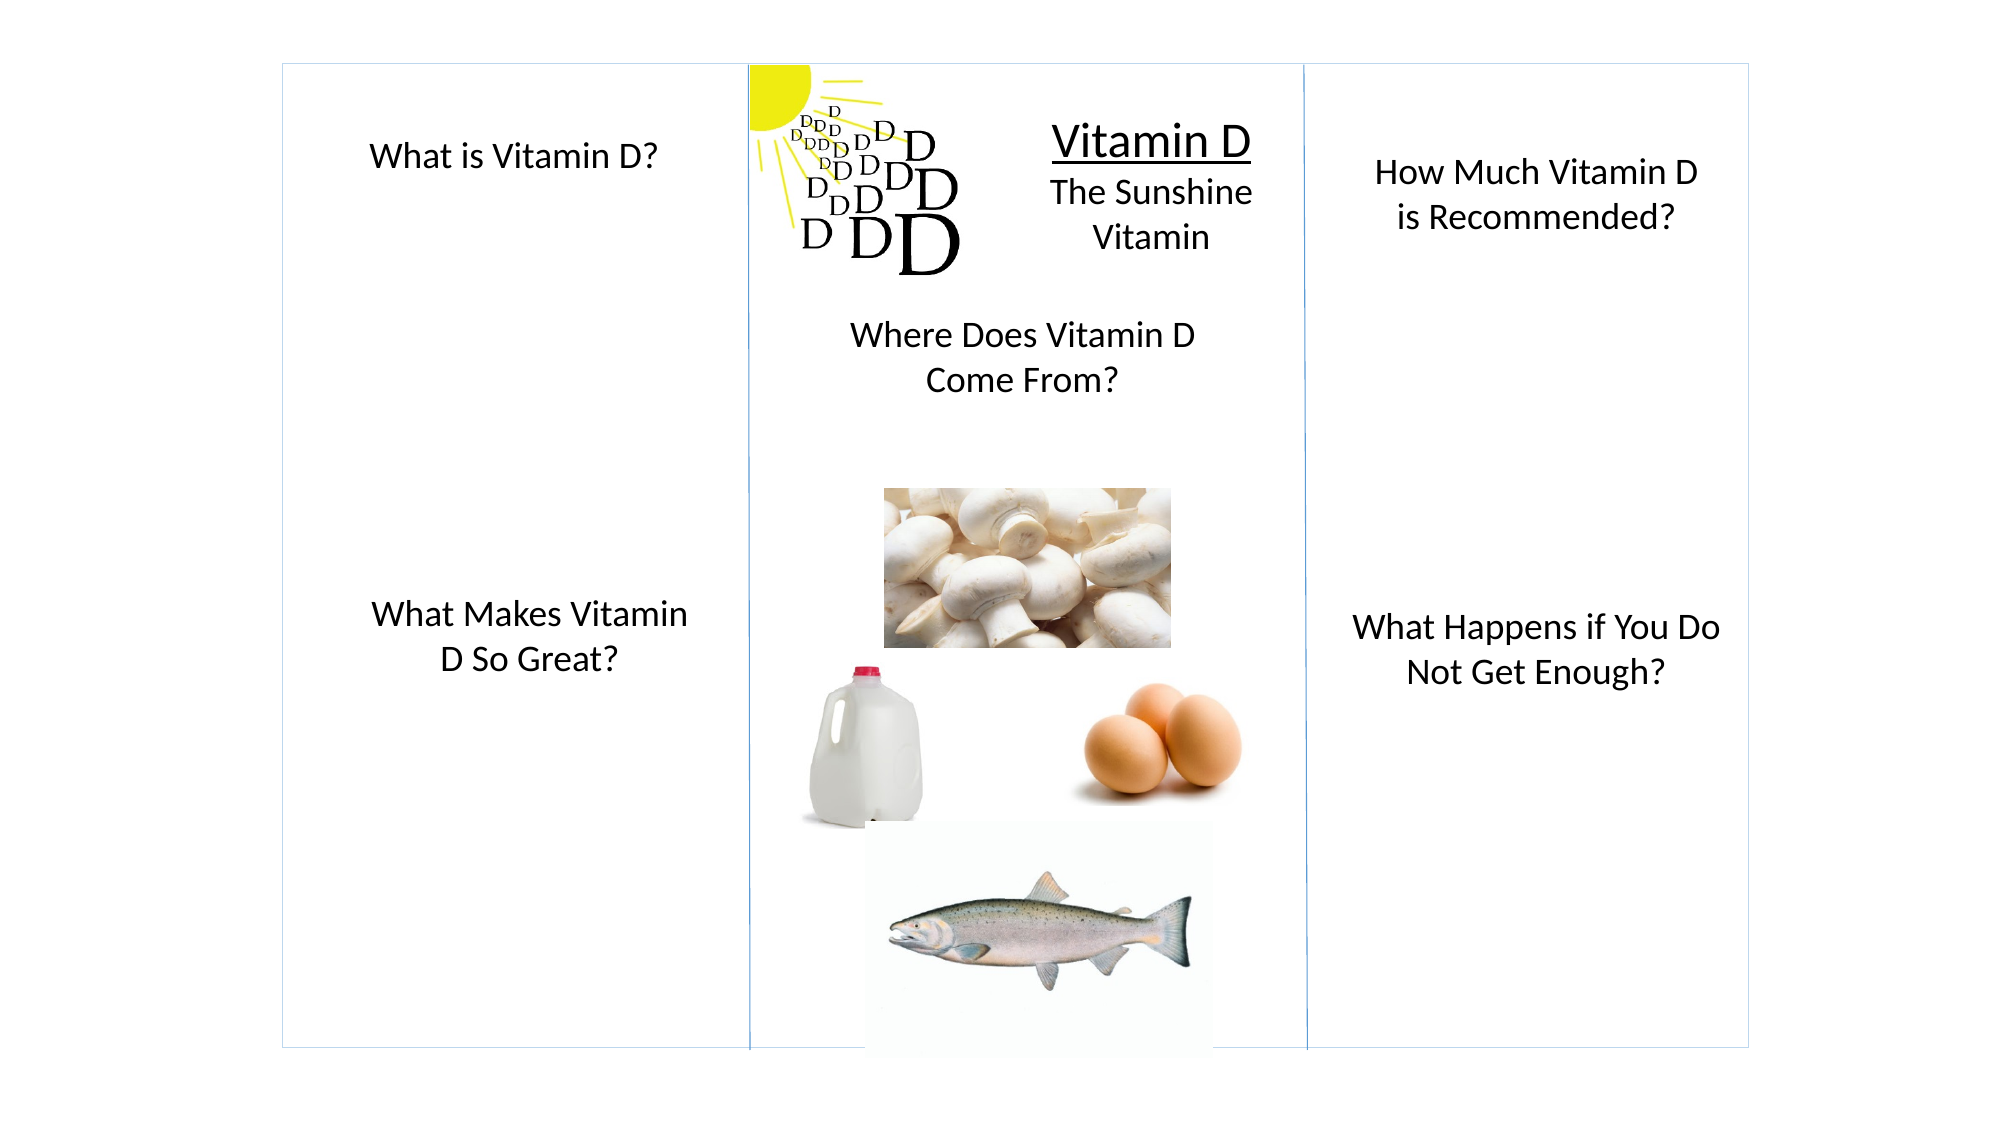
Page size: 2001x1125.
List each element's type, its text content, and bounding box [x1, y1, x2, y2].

text_box Vitamin D The Sunshine Vitamin [1015, 99, 1287, 265]
text_box [282, 63, 1749, 1048]
text_box What is Vitamin D? [354, 123, 718, 184]
picture [884, 488, 1171, 648]
picture [797, 662, 1213, 1058]
picture [1061, 677, 1249, 806]
text_box Where Does Vitamin D Come From? [793, 302, 1253, 408]
text_box What Happens if You Do Not Get Enough? [1337, 594, 1736, 700]
text_box How Much Vitamin D is Recommended? [1358, 139, 1715, 245]
text_box What Makes Vitamin D So Great? [342, 581, 718, 686]
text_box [1303, 64, 1308, 1050]
picture [749, 65, 964, 279]
